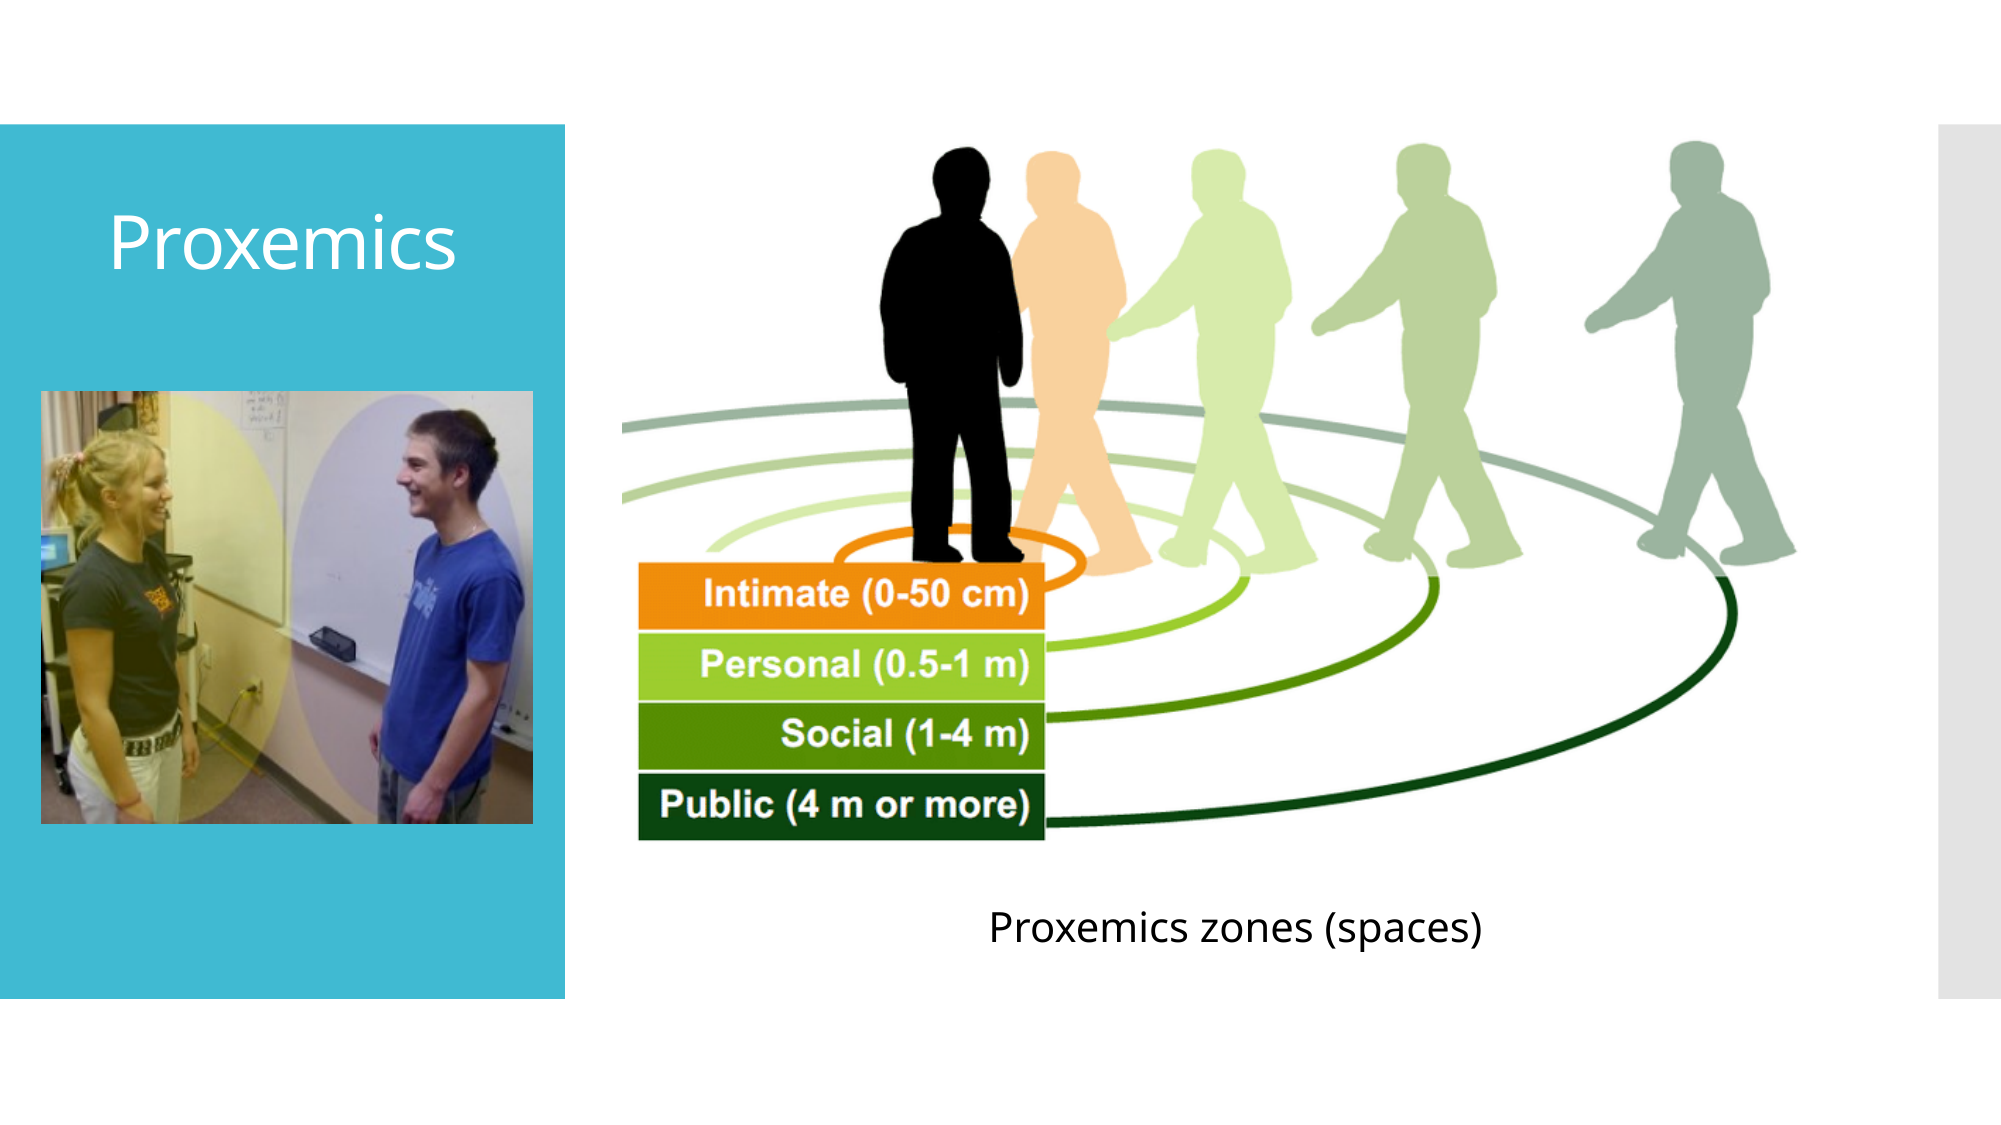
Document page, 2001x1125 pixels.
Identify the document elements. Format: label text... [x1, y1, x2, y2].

title Proxemics [41, 184, 525, 307]
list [622, 122, 1823, 856]
picture [41, 391, 533, 824]
text_box Proxemics zones (spaces) [622, 893, 1849, 959]
